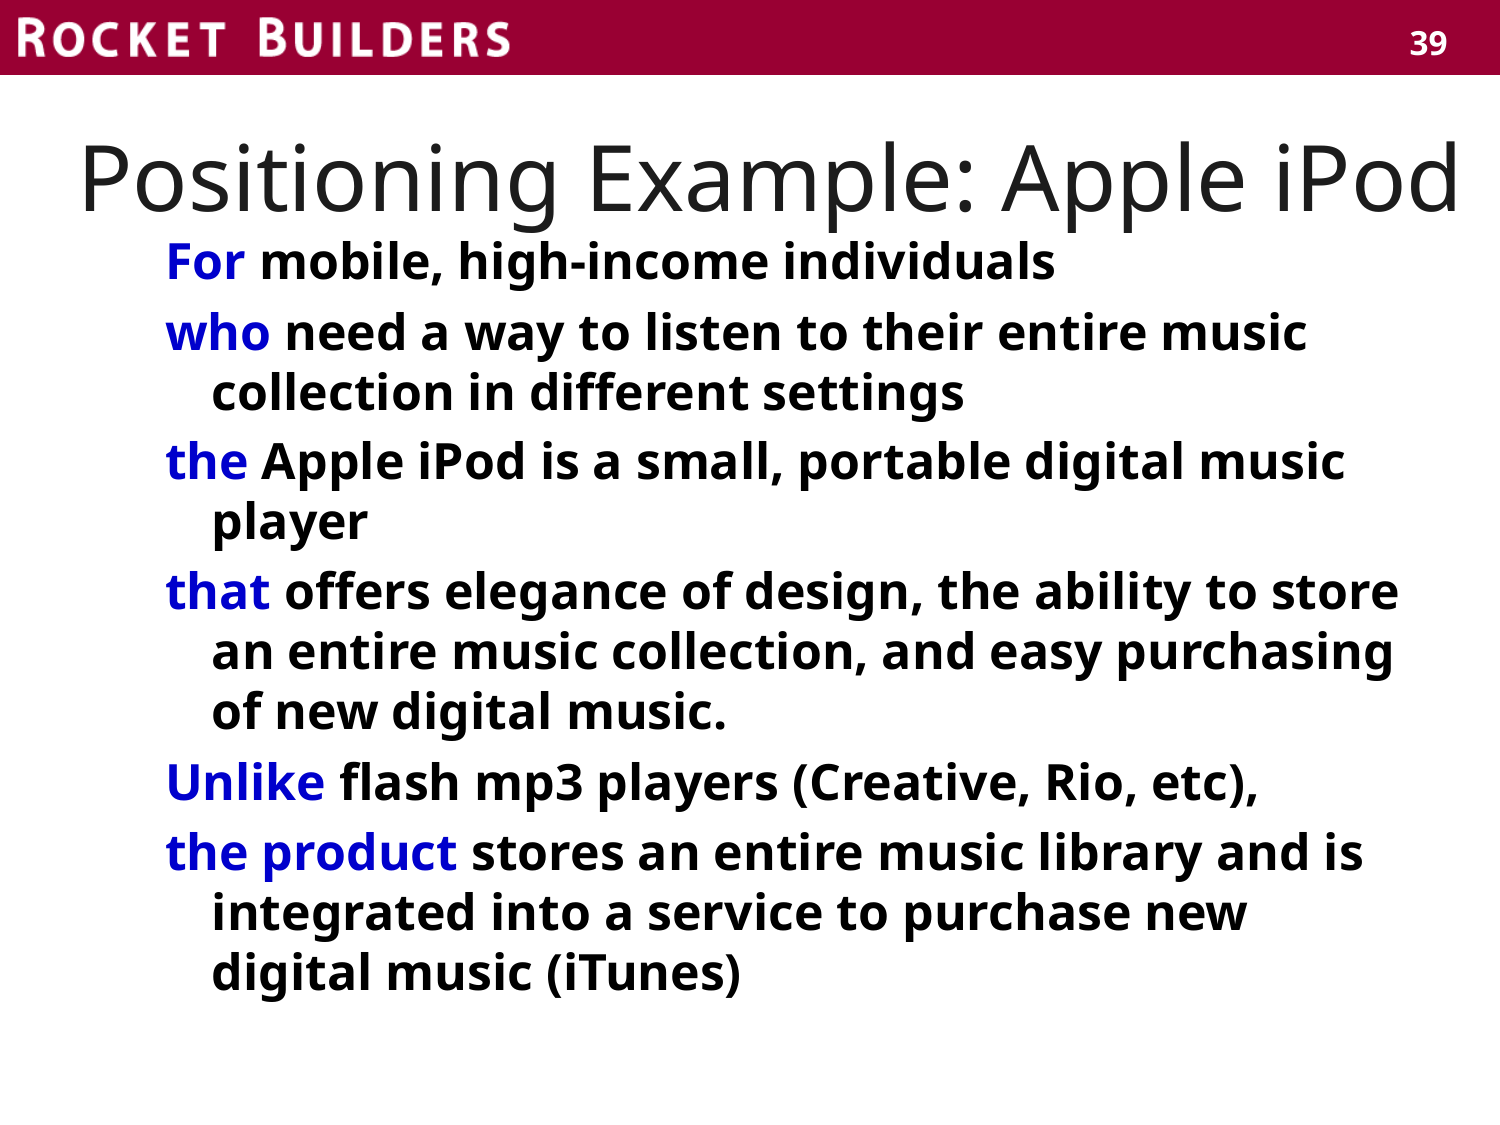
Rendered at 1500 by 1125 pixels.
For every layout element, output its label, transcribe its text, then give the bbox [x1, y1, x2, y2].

list For mobile, high-income individuals who need a way to listen to their entire music collection in different settings the Apple iPod is a small, portable digital music player that offers elegance of design, the ability to store an entire music collection, and easy purchasing of new digital music. Unlike flash mp3 players (Creative, Rio, etc), the product stores an entire music library and is integrated into a service to purchase new digital music (iTunes) [75, 162, 1438, 941]
title Positioning Example: Apple iPod [62, 50, 1500, 238]
slide_number 39 [1149, 0, 1463, 50]
picture [16, 15, 513, 63]
